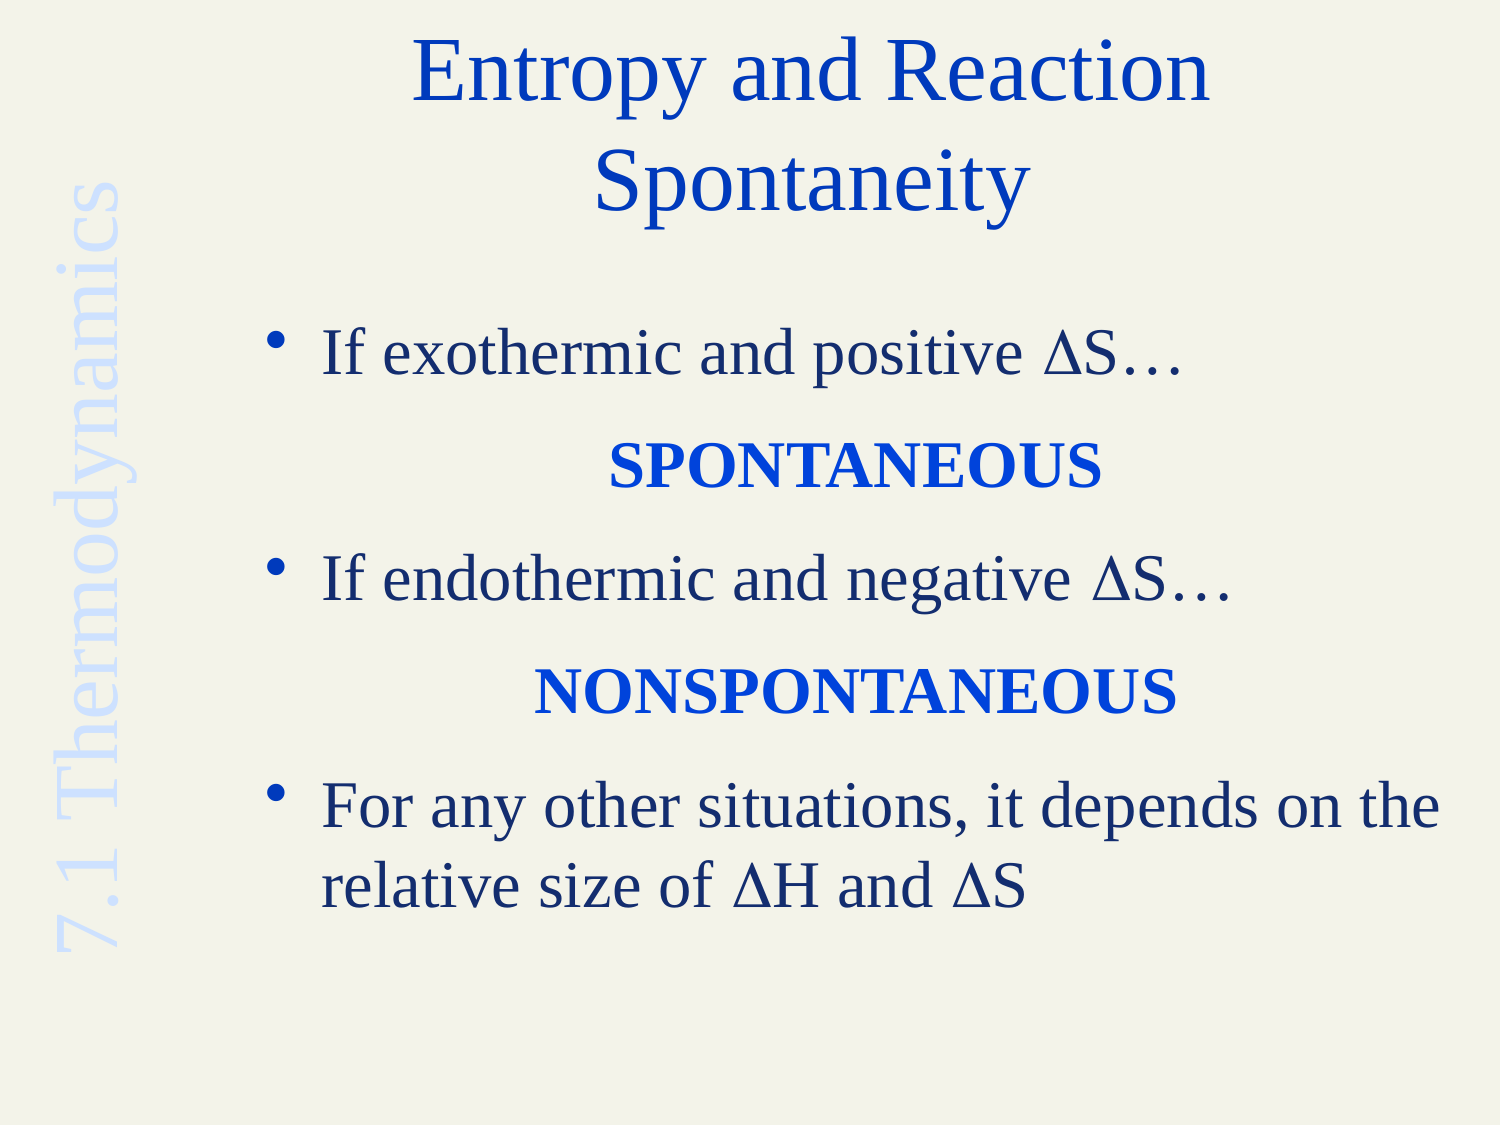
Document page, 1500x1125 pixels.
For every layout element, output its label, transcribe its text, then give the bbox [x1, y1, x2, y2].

text_box 7.1 Thermodynamics [0, 62, 163, 1075]
list If exothermic and positive DS… SPONTANEOUS If endothermic and negative DS… NONSPONTANEOUS For any other situations, it depends on the relative size of DH and DS [249, 299, 1463, 975]
title Entropy and Reaction Spontaneity [174, 24, 1450, 213]
